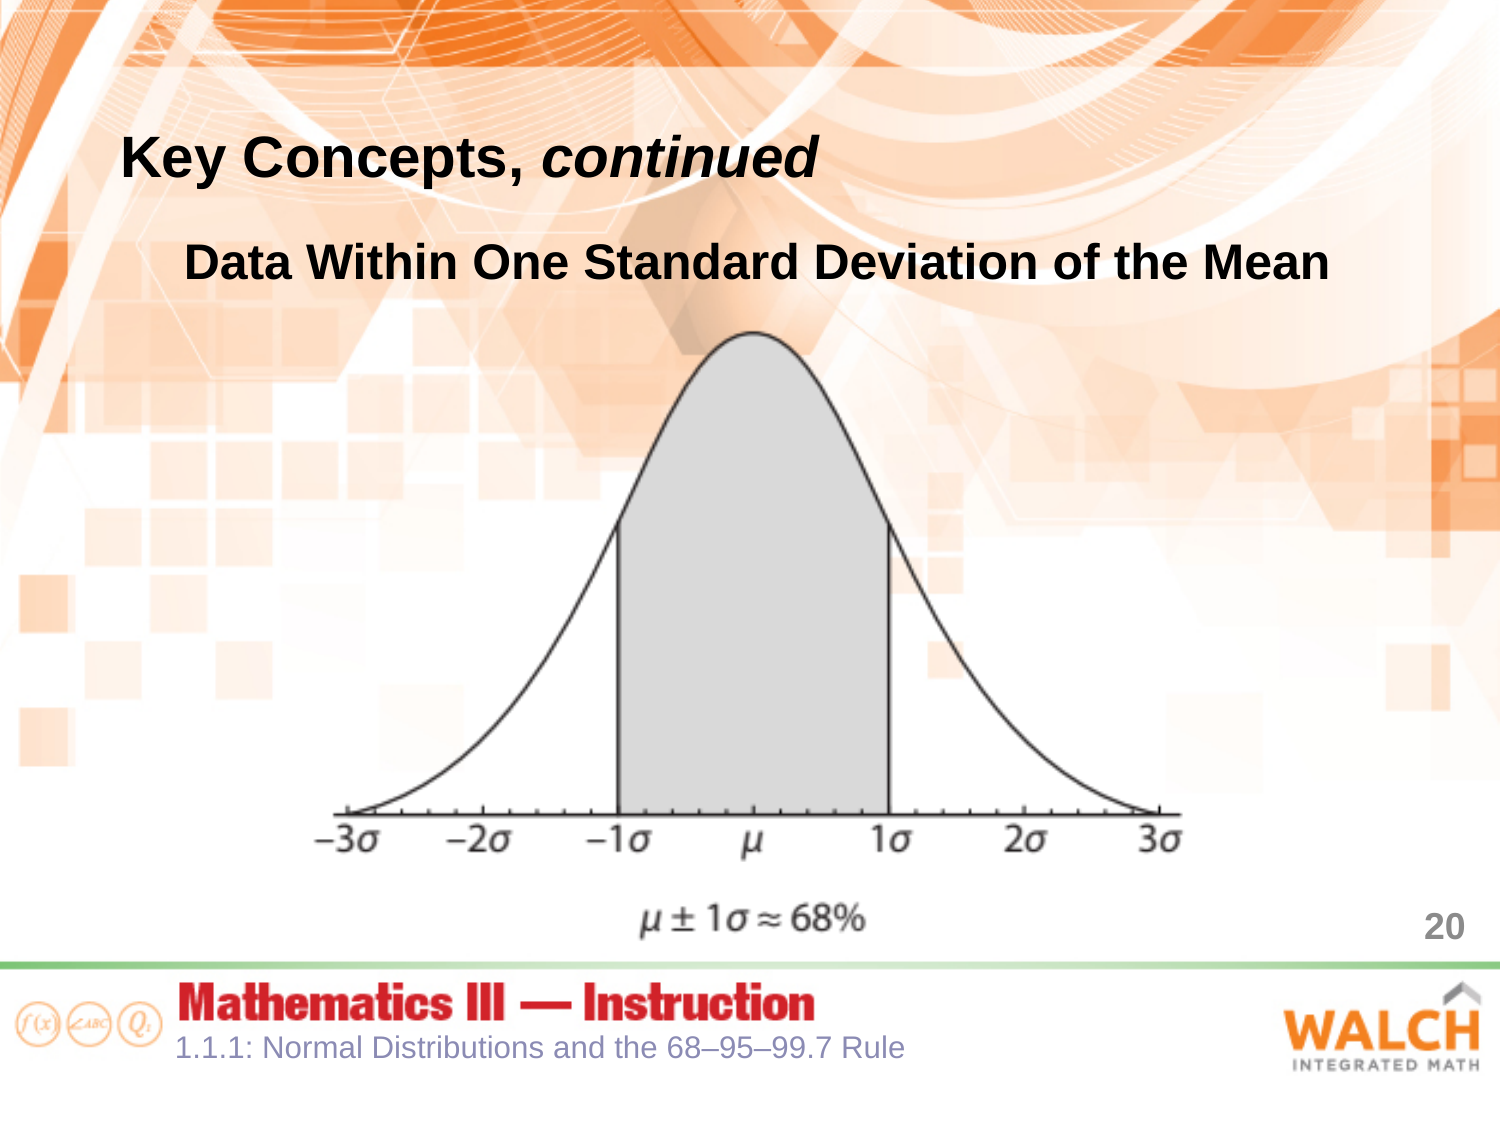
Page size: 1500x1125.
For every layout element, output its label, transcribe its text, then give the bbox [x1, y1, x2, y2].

footer 1.1.1: Normal Distributions and the 68–95–99.7 Rule [160, 1024, 1102, 1069]
picture [0, 0, 1500, 1091]
subtitle Key Concepts, continued Data Within One Standard Deviation of the Mean [105, 105, 1424, 965]
slide_number 20 [1361, 901, 1481, 949]
